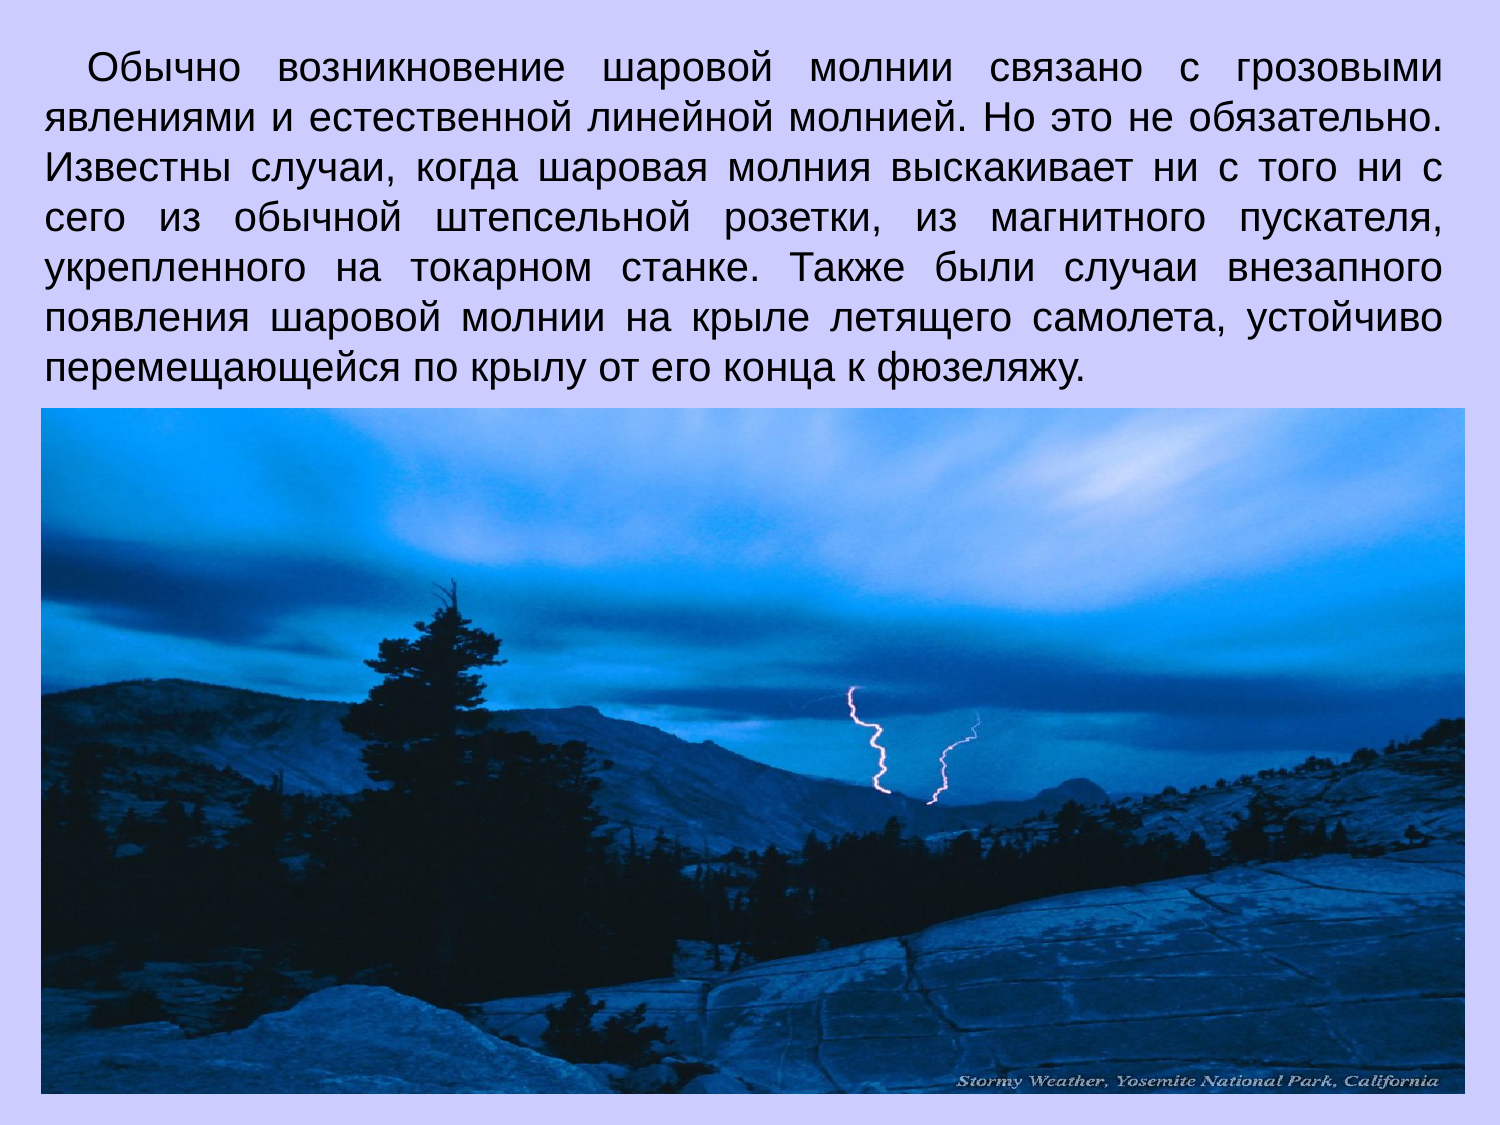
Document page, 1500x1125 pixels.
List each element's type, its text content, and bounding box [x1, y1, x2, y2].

picture [40, 408, 1465, 1095]
text_box Обычно возникновение шаровой молнии связано с грозовыми явлениями и естественной линейной молнией. Но это не обязательно. Известны случаи, когда шаровая молния выскакивает ни с того ни с сего из обычной штепсельной розетки, из магнитного пускателя, укрепленного на токарном станке. Также были случаи внезапного появления шаровой молнии на крыле летящего самолета, устойчиво перемещающейся по крылу от его конца к фюзеляжу. [29, 32, 1459, 398]
